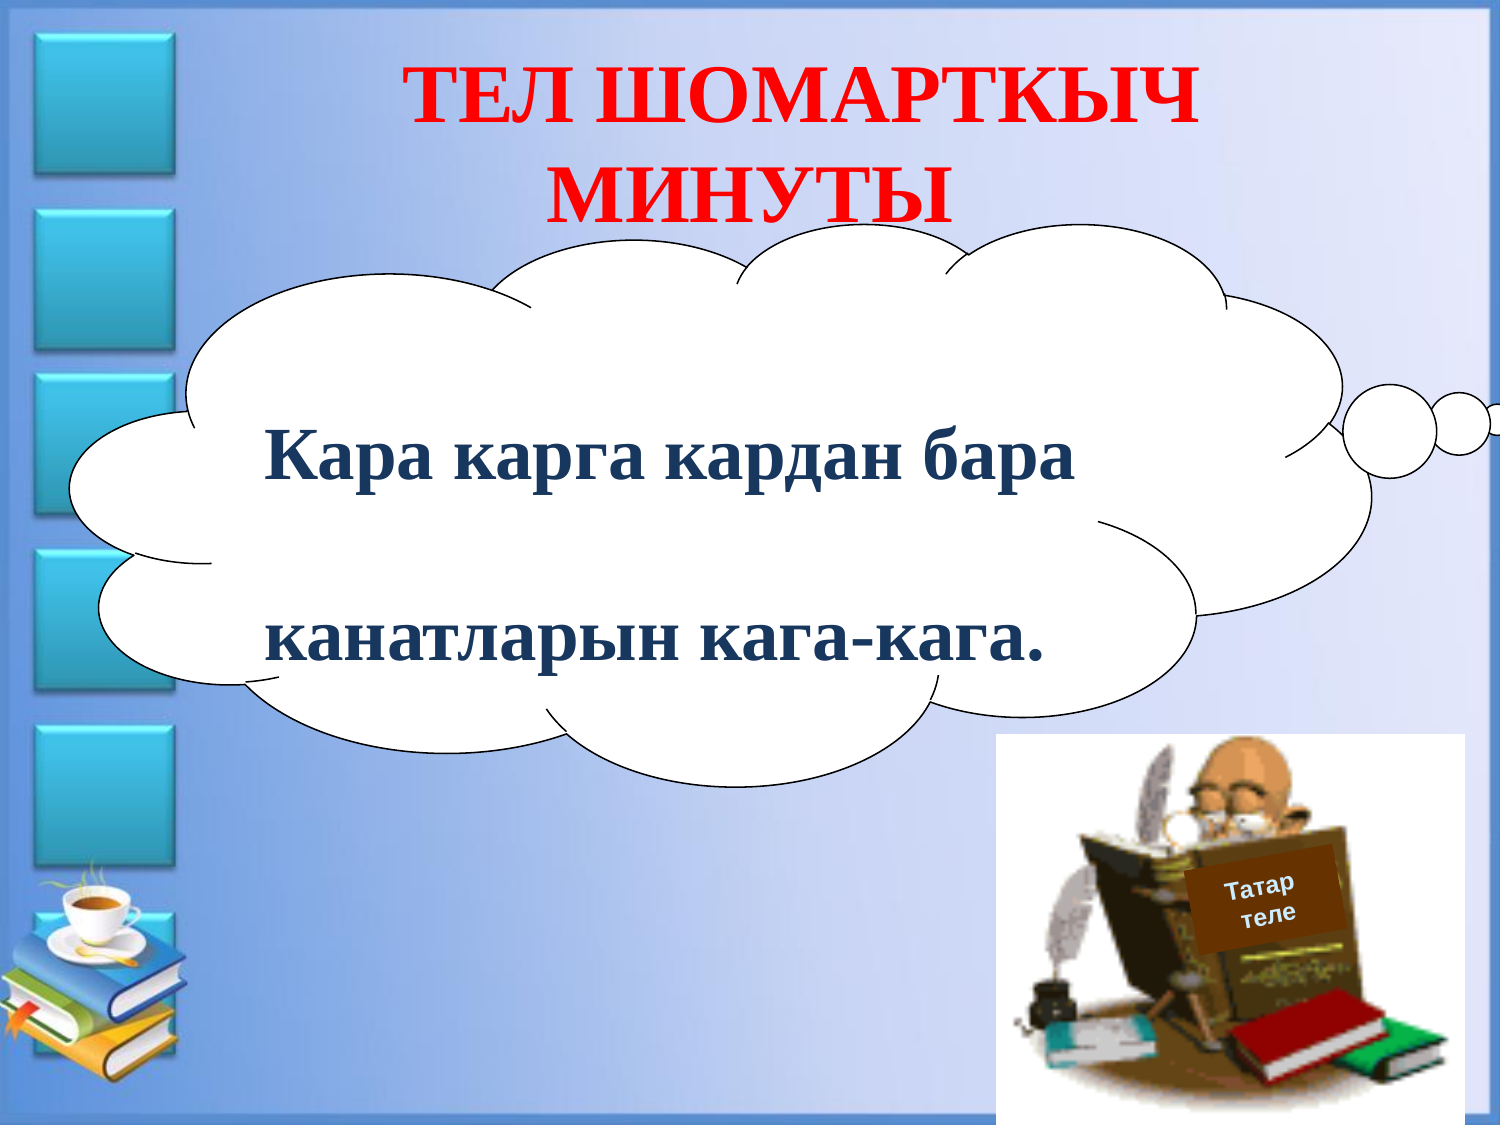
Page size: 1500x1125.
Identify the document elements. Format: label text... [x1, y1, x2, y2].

title ТЕЛ ШОМАРТКЫЧ МИНУТЫ [74, 44, 1426, 233]
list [995, 734, 1466, 1125]
picture [0, 0, 1500, 1125]
text_box Кара карга кардан бара канатларын кага-кага. [69, 224, 1500, 788]
picture [928, 233, 1013, 254]
